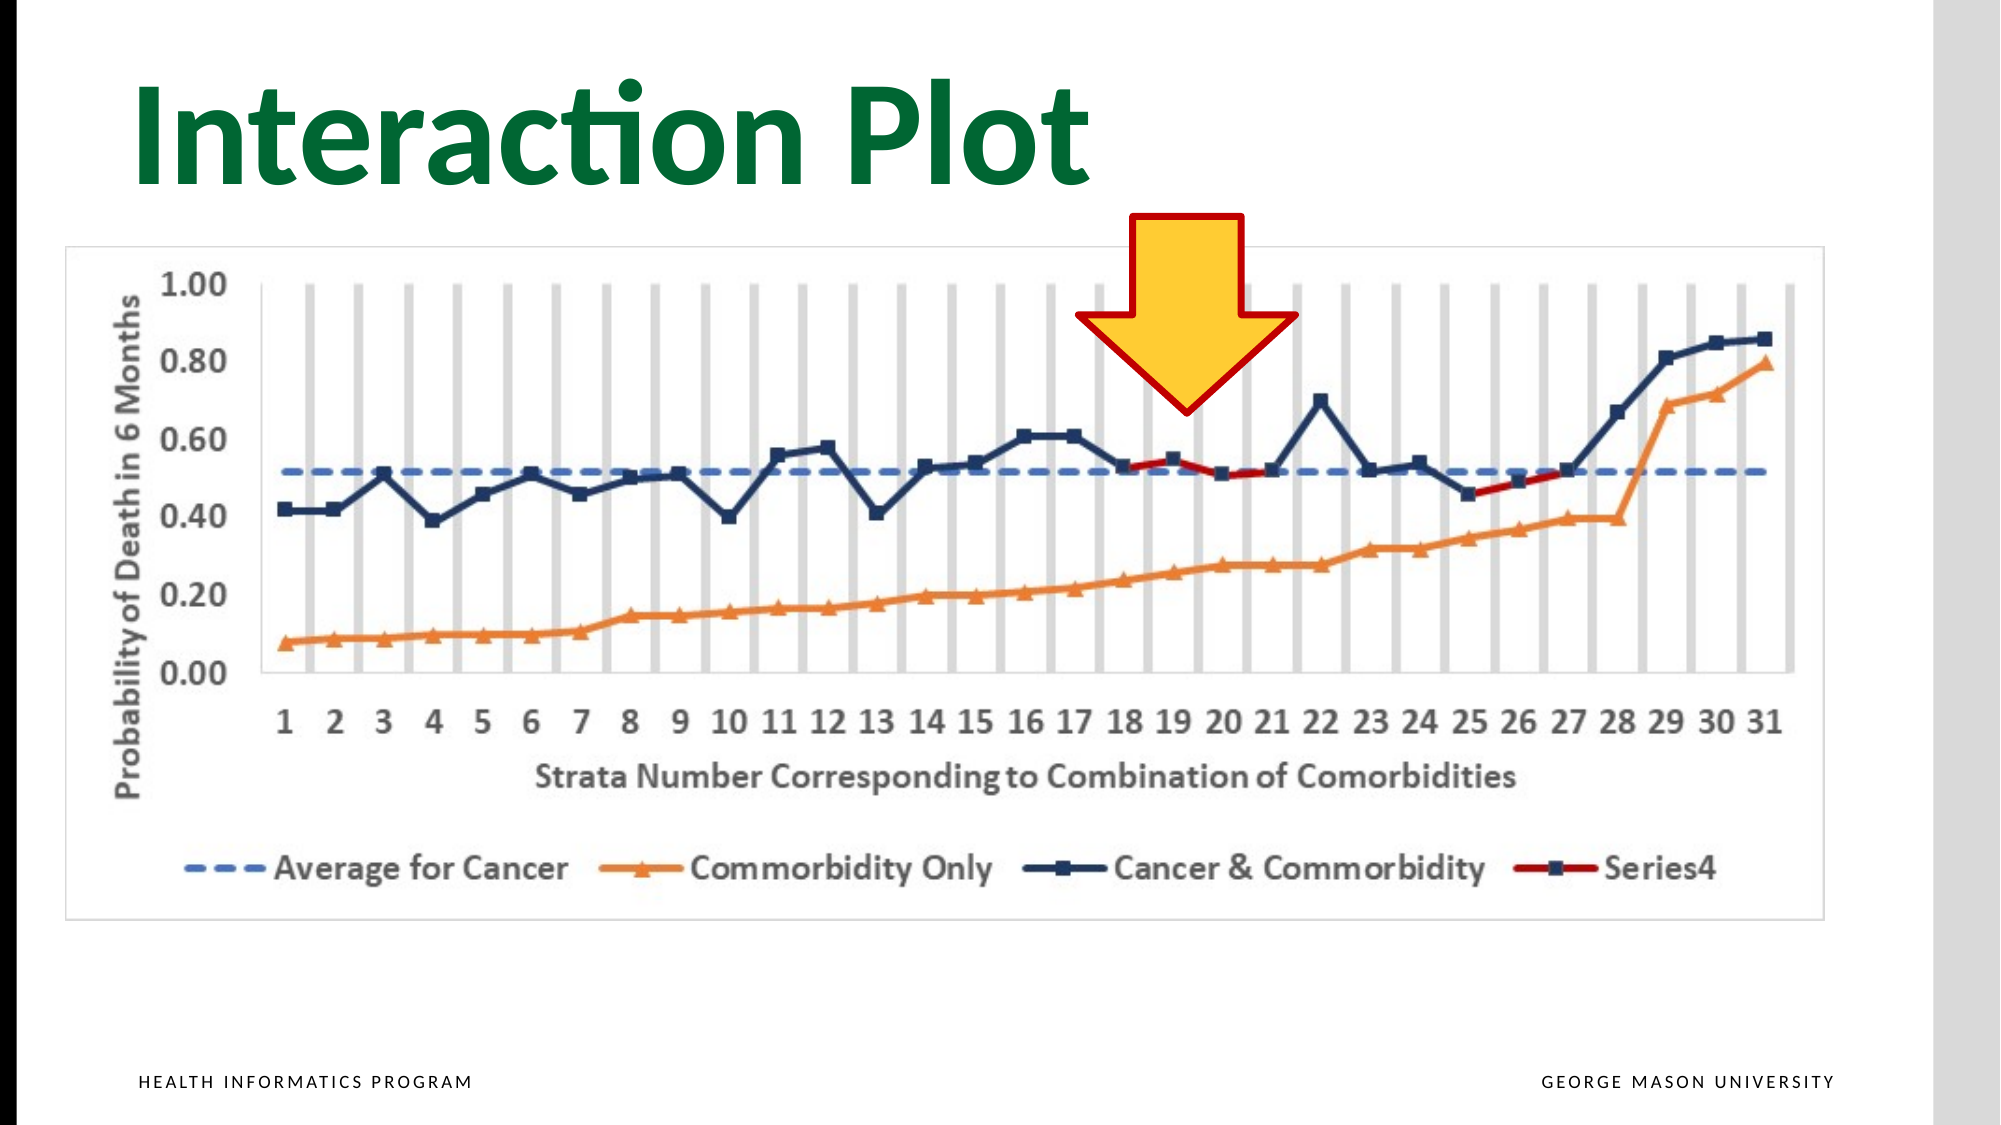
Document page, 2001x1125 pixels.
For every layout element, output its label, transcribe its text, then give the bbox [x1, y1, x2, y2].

picture [65, 246, 1825, 921]
text_box [1129, 212, 1245, 245]
text_box Interaction Plot [114, 27, 1108, 222]
